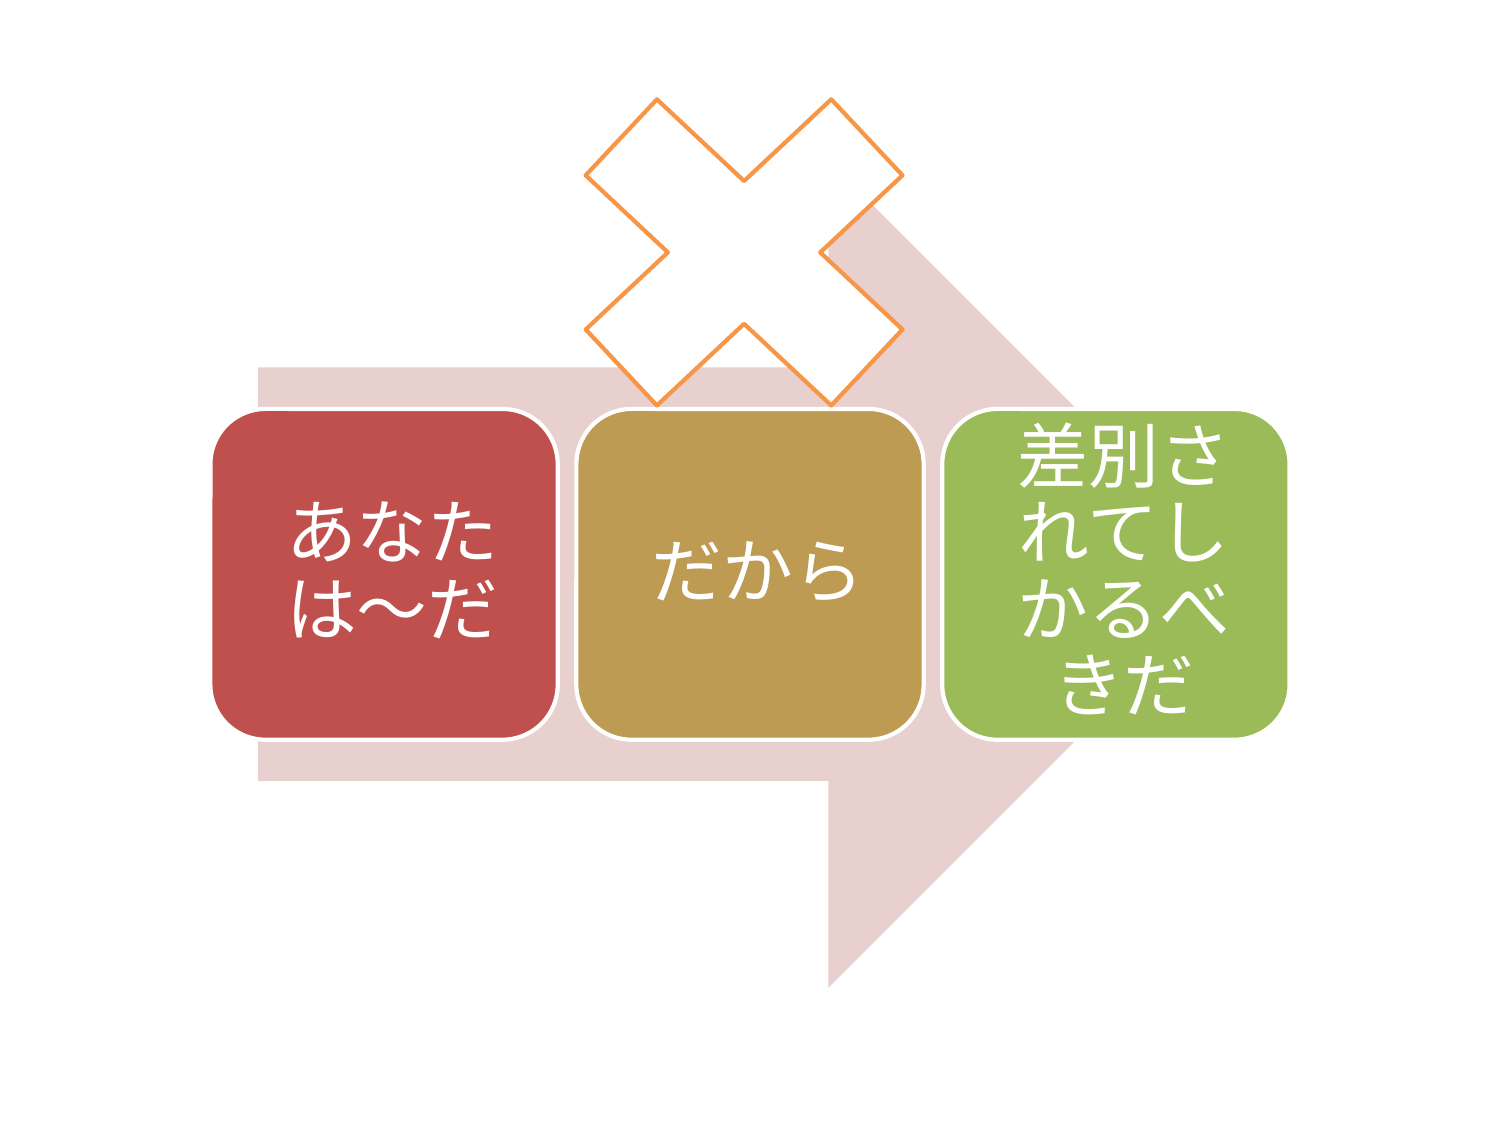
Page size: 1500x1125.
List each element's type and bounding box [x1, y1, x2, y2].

text_box [598, 97, 724, 159]
text_box [170, 160, 1329, 988]
text_box [764, 97, 891, 159]
